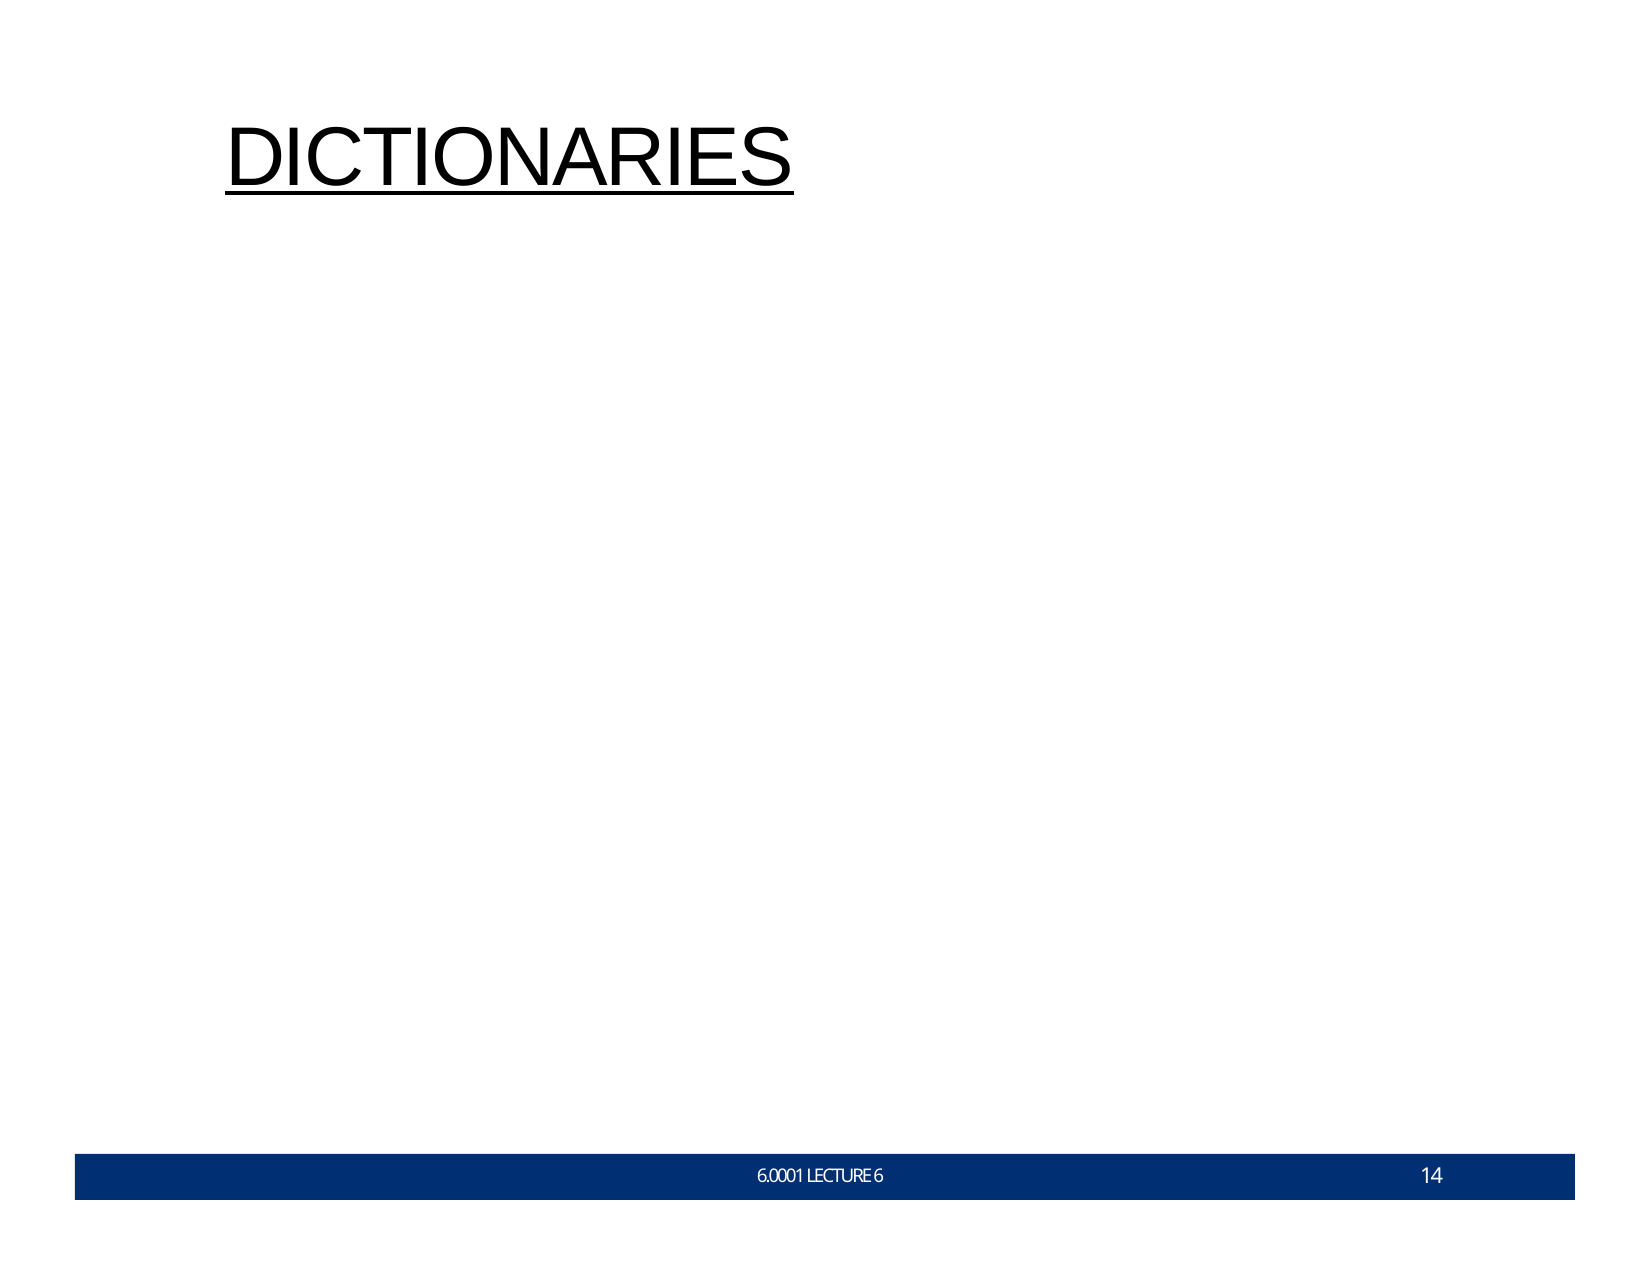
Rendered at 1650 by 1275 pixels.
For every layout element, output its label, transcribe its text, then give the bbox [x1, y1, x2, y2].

title DICTIONARIES [222, 100, 1400, 316]
text_box 14 [1413, 1160, 1447, 1192]
footer 6.0001 LECTURE 6 [754, 1162, 897, 1275]
